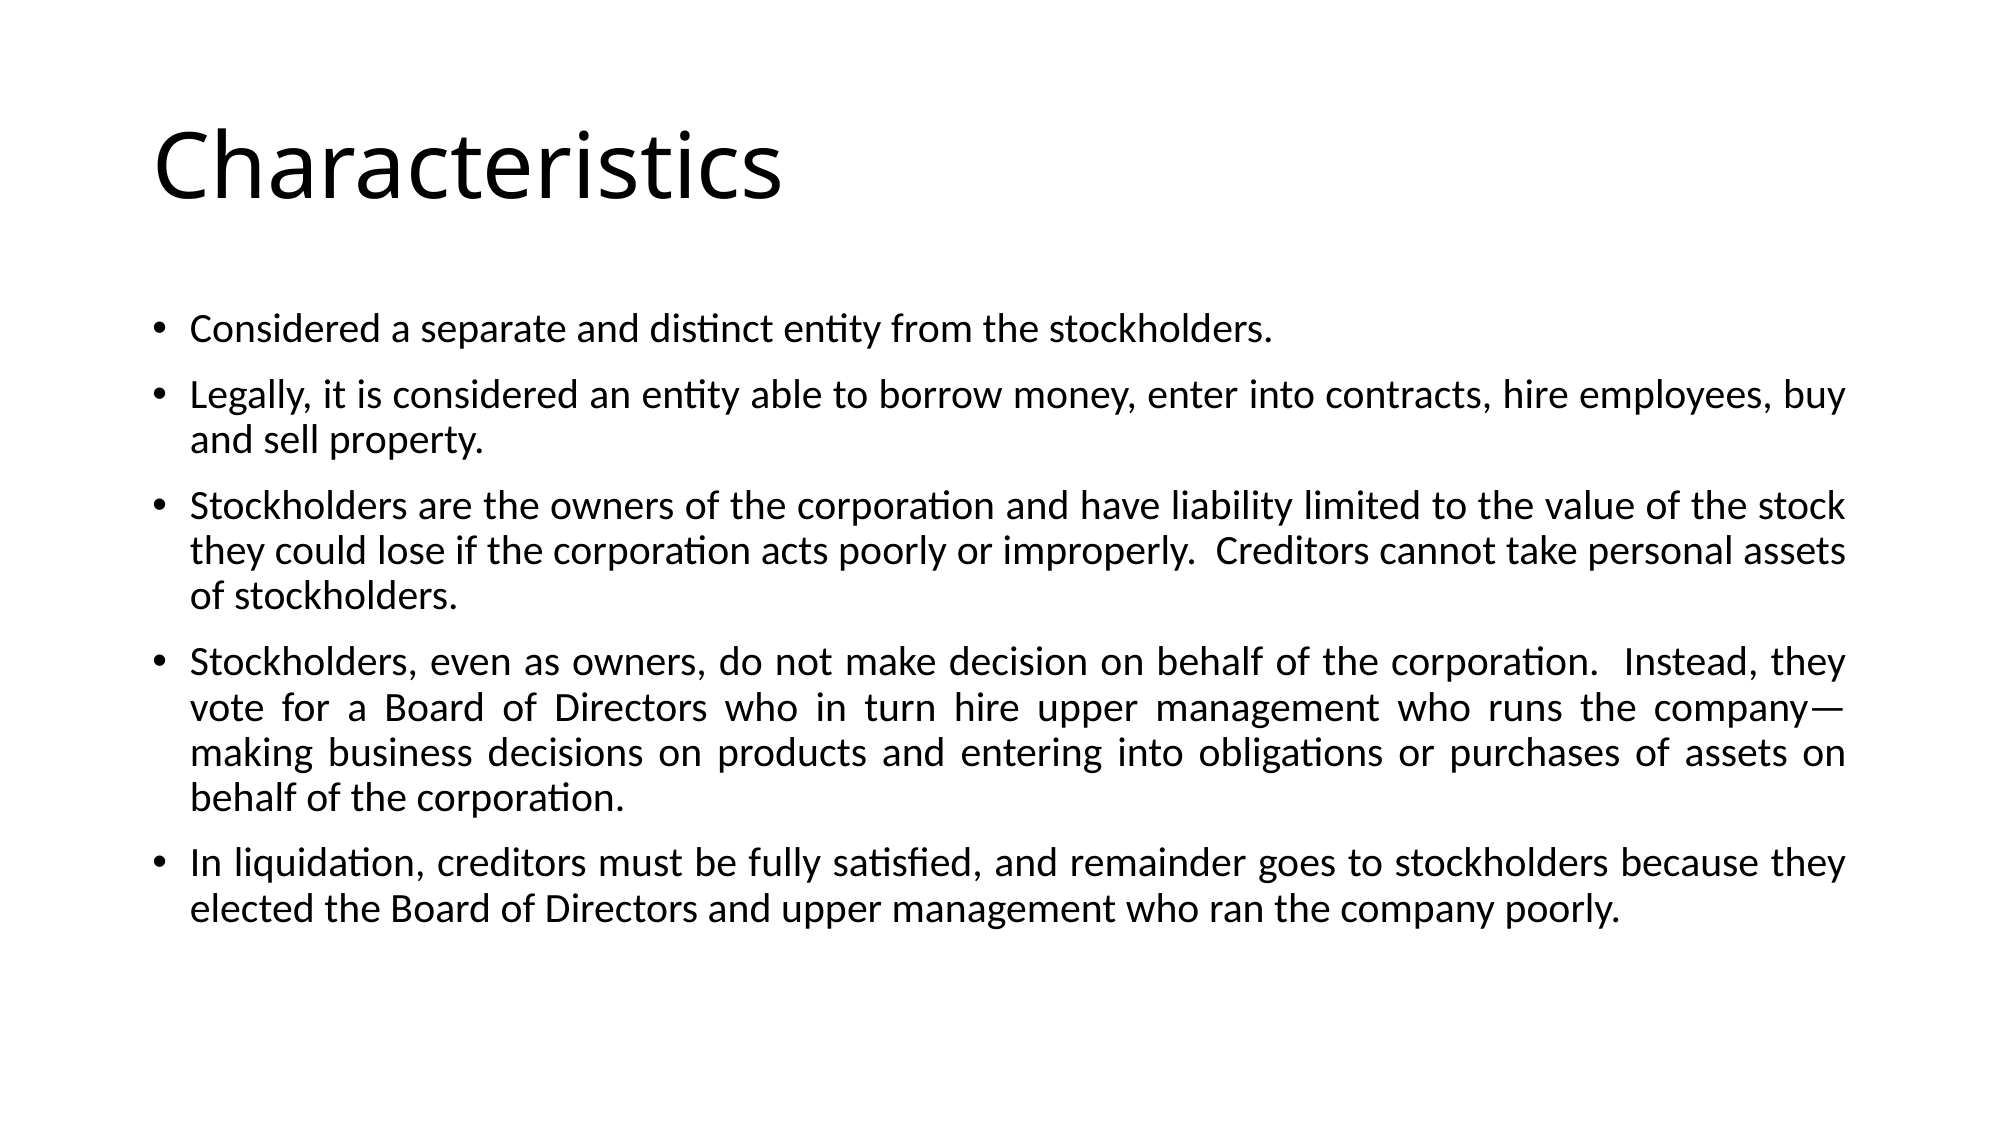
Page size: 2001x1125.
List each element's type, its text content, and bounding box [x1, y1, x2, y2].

list Considered a separate and distinct entity from the stockholders. Legally, it is considered an entity able to borrow money, enter into contracts, hire employees, buy and sell property. Stockholders are the owners of the corporation and have liability limited to the value of the stock they could lose if the corporation acts poorly or improperly. Creditors cannot take personal assets of stockholders. Stockholders, even as owners, do not make decision on behalf of the corporation. Instead, they vote for a Board of Directors who in turn hire upper management who runs the company—making business decisions on products and entering into obligations or purchases of assets on behalf of the corporation. In liquidation, creditors must be fully satisfied, and remainder goes to stockholders because they elected the Board of Directors and upper management who ran the company poorly. [137, 299, 1863, 1014]
title Characteristics [137, 59, 1863, 278]
